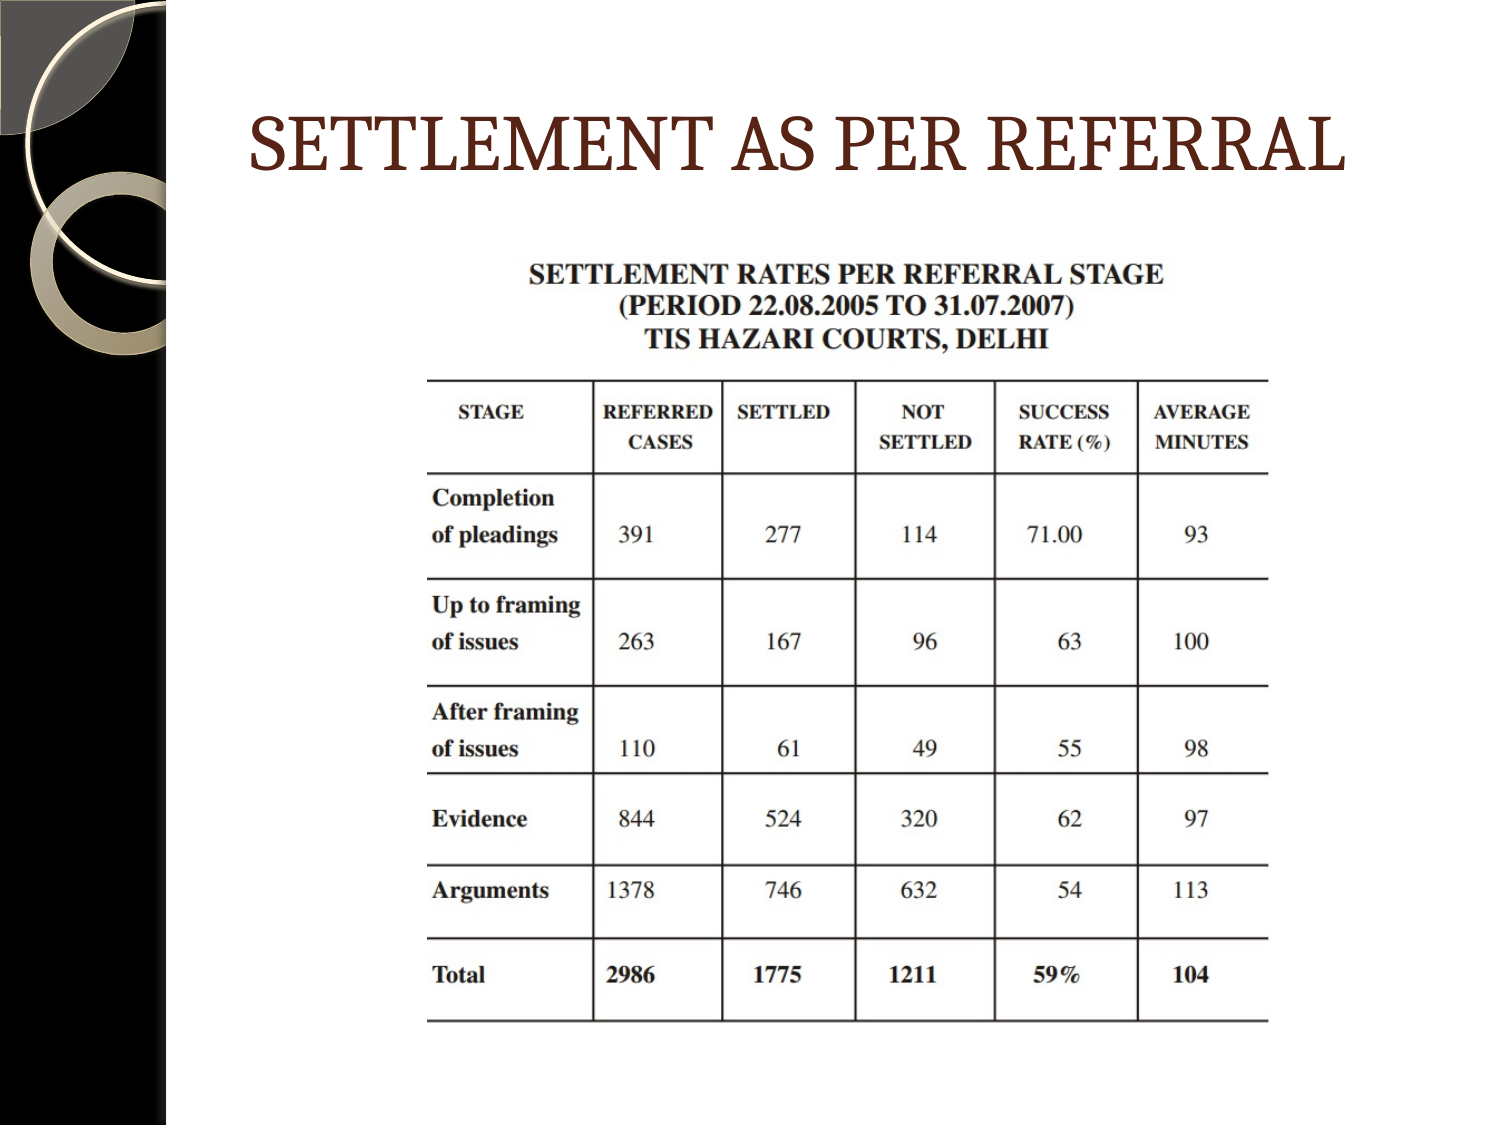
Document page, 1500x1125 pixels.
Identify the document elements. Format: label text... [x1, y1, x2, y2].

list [426, 237, 1275, 1026]
title SETTLEMENT AS PER REFERRAL [235, 45, 1466, 233]
